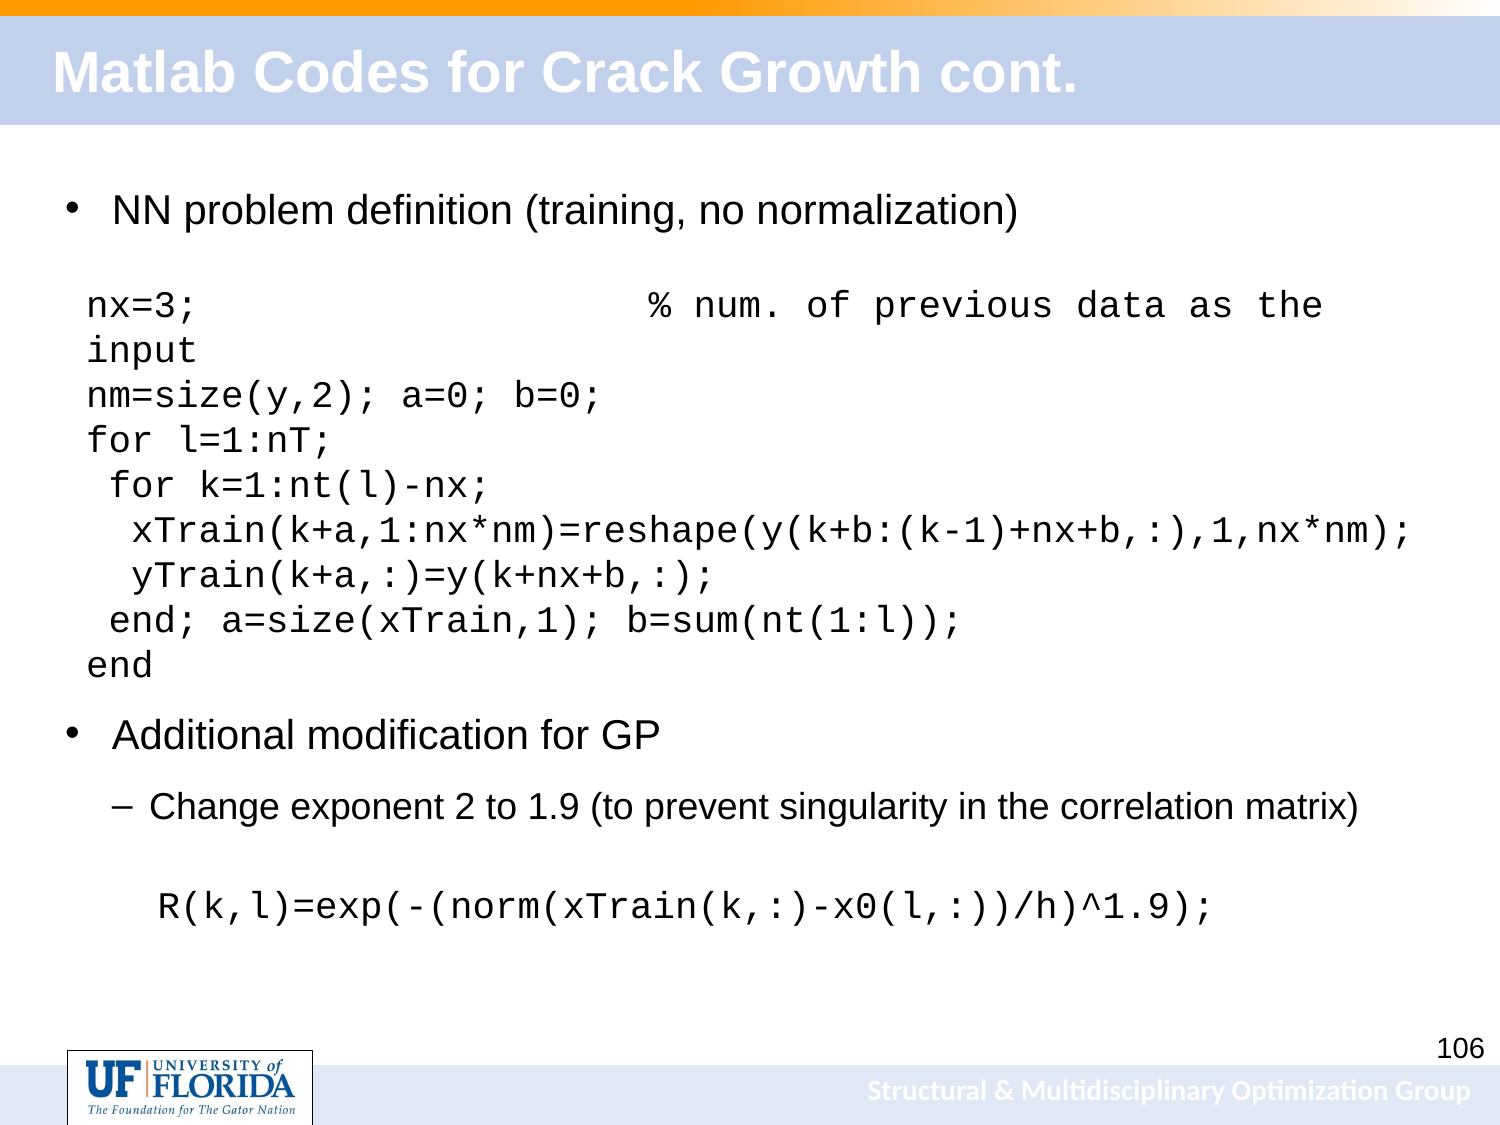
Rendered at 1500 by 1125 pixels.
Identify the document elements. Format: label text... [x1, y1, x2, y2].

list NN problem definition (training, no normalization) Additional modification for GP Change exponent 2 to 1.9 (to prevent singularity in the correlation matrix) [50, 174, 1450, 1050]
text_box R(k,l)=exp(-(norm(xTrain(k,:)-x0(l,:))/h)^1.9); [142, 873, 1400, 934]
picture [86, 1059, 295, 1117]
text_box [896, 0, 901, 15]
text_box nx=3; % num. of previous data as the input nm=size(y,2); a=0; b=0; for l=1:nT; for k=1:nt(l)-nx; xTrain(k+a,1:nx*nm)=reshape(y(k+b:(k-1)+nx+b,:),1,nx*nm); yTrain(k+a,:)=y(k+nx+b,:); end; a=size(xTrain,1); b=sum(nt(1:l)); end [71, 273, 1472, 693]
title Matlab Codes for Crack Growth cont. [37, 24, 1450, 113]
